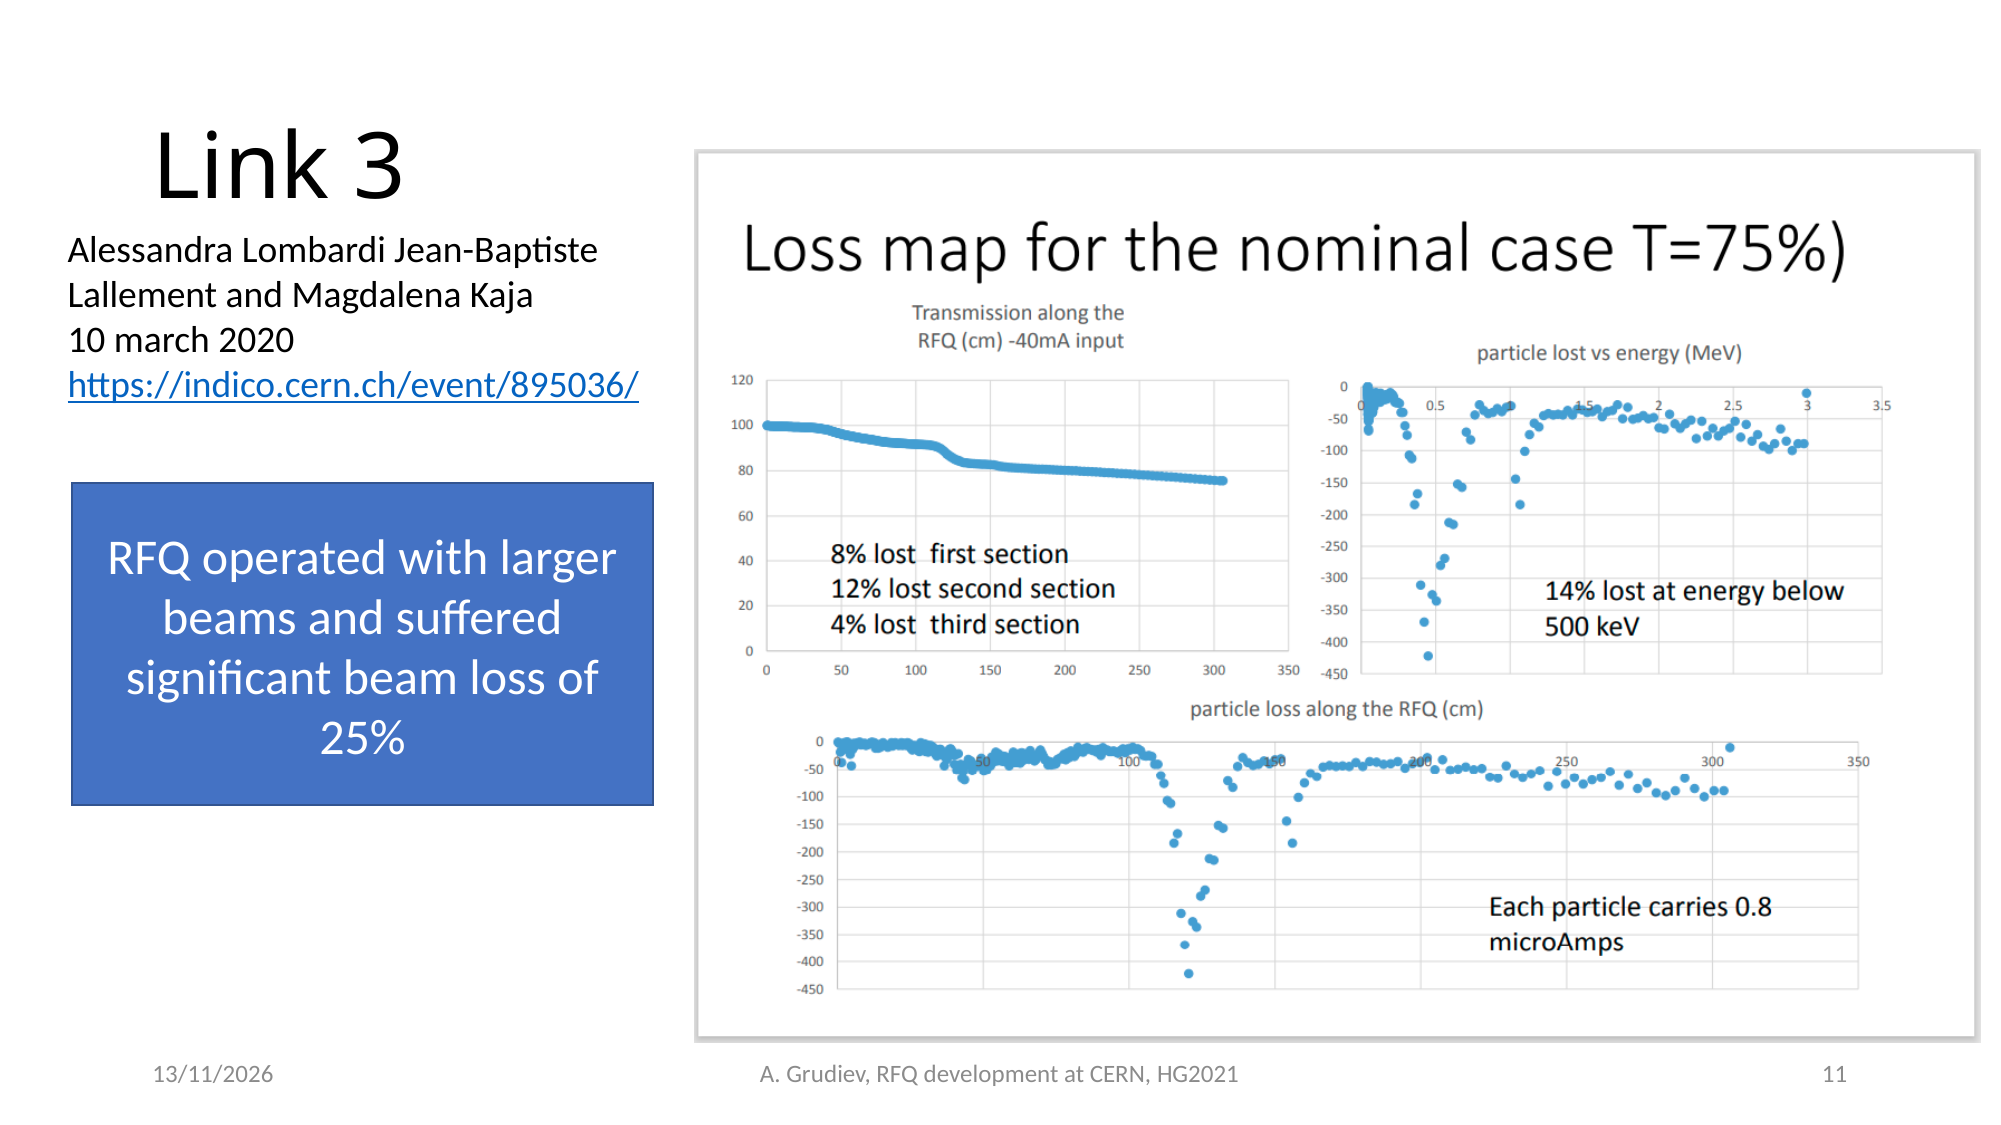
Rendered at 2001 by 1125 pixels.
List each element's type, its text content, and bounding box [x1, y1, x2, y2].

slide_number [137, 1042, 588, 1103]
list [694, 149, 1981, 1043]
text_box RFQ operated with larger beams and suffered significant beam loss of 25% [71, 482, 654, 806]
title Link 3 [137, 59, 1863, 218]
slide_number 11 [1412, 1043, 1863, 1103]
footer A. Grudiev, RFQ development at CERN, HG2021 [662, 1042, 1338, 1103]
text_box Alessandra Lombardi Jean-Baptiste Lallement and Magdalena Kaja 10 march 2020 https://indico.cern.ch/event/895036/ [52, 218, 694, 458]
